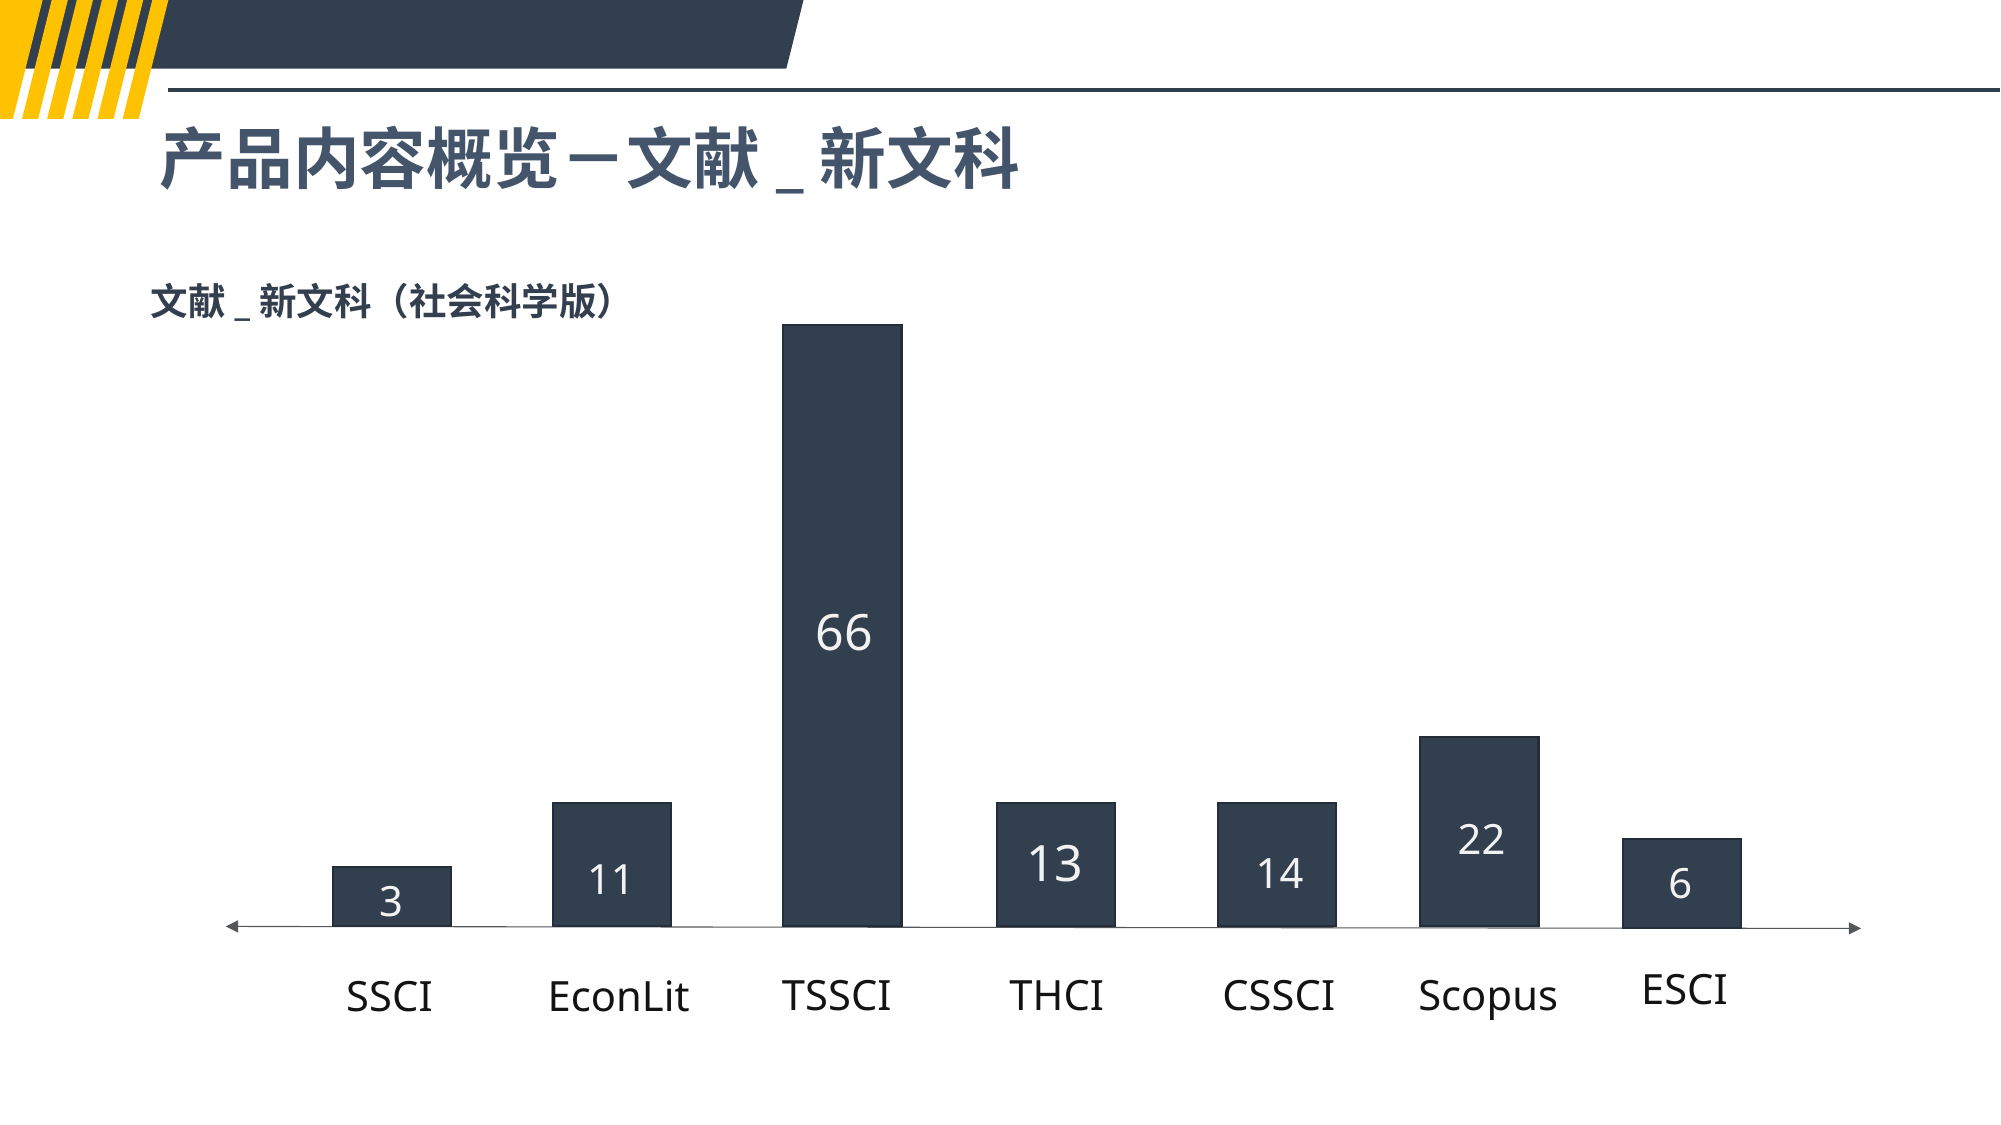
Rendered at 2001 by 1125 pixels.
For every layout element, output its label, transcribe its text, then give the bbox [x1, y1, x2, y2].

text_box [0, 0, 169, 119]
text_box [225, 324, 1862, 1028]
text_box 文献_新文科（社会科学版） [135, 261, 649, 331]
text_box [169, 0, 805, 70]
text_box 产品内容概览－文献_新文科 [144, 109, 1035, 205]
